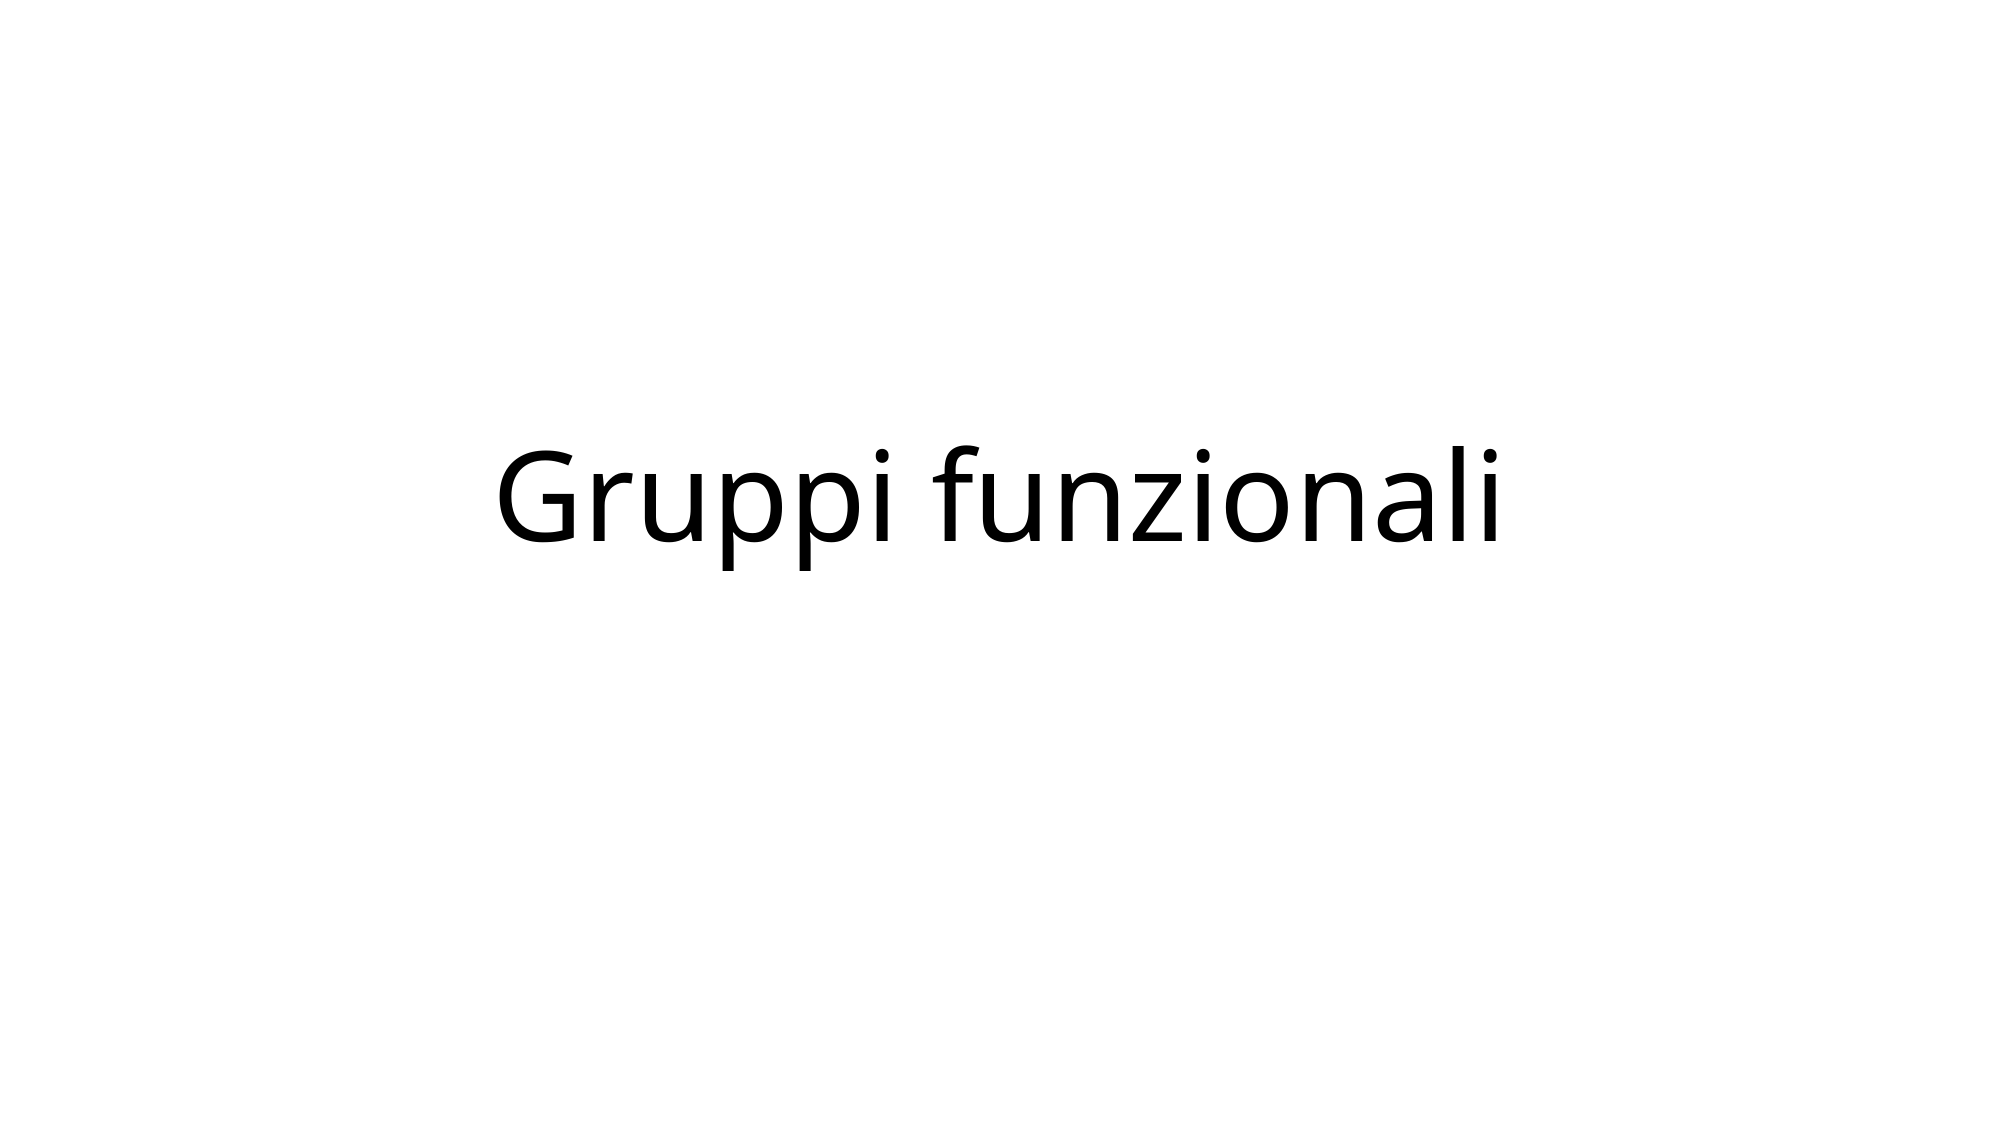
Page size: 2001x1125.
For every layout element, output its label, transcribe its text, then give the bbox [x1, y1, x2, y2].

title Gruppi funzionali [249, 184, 1750, 576]
